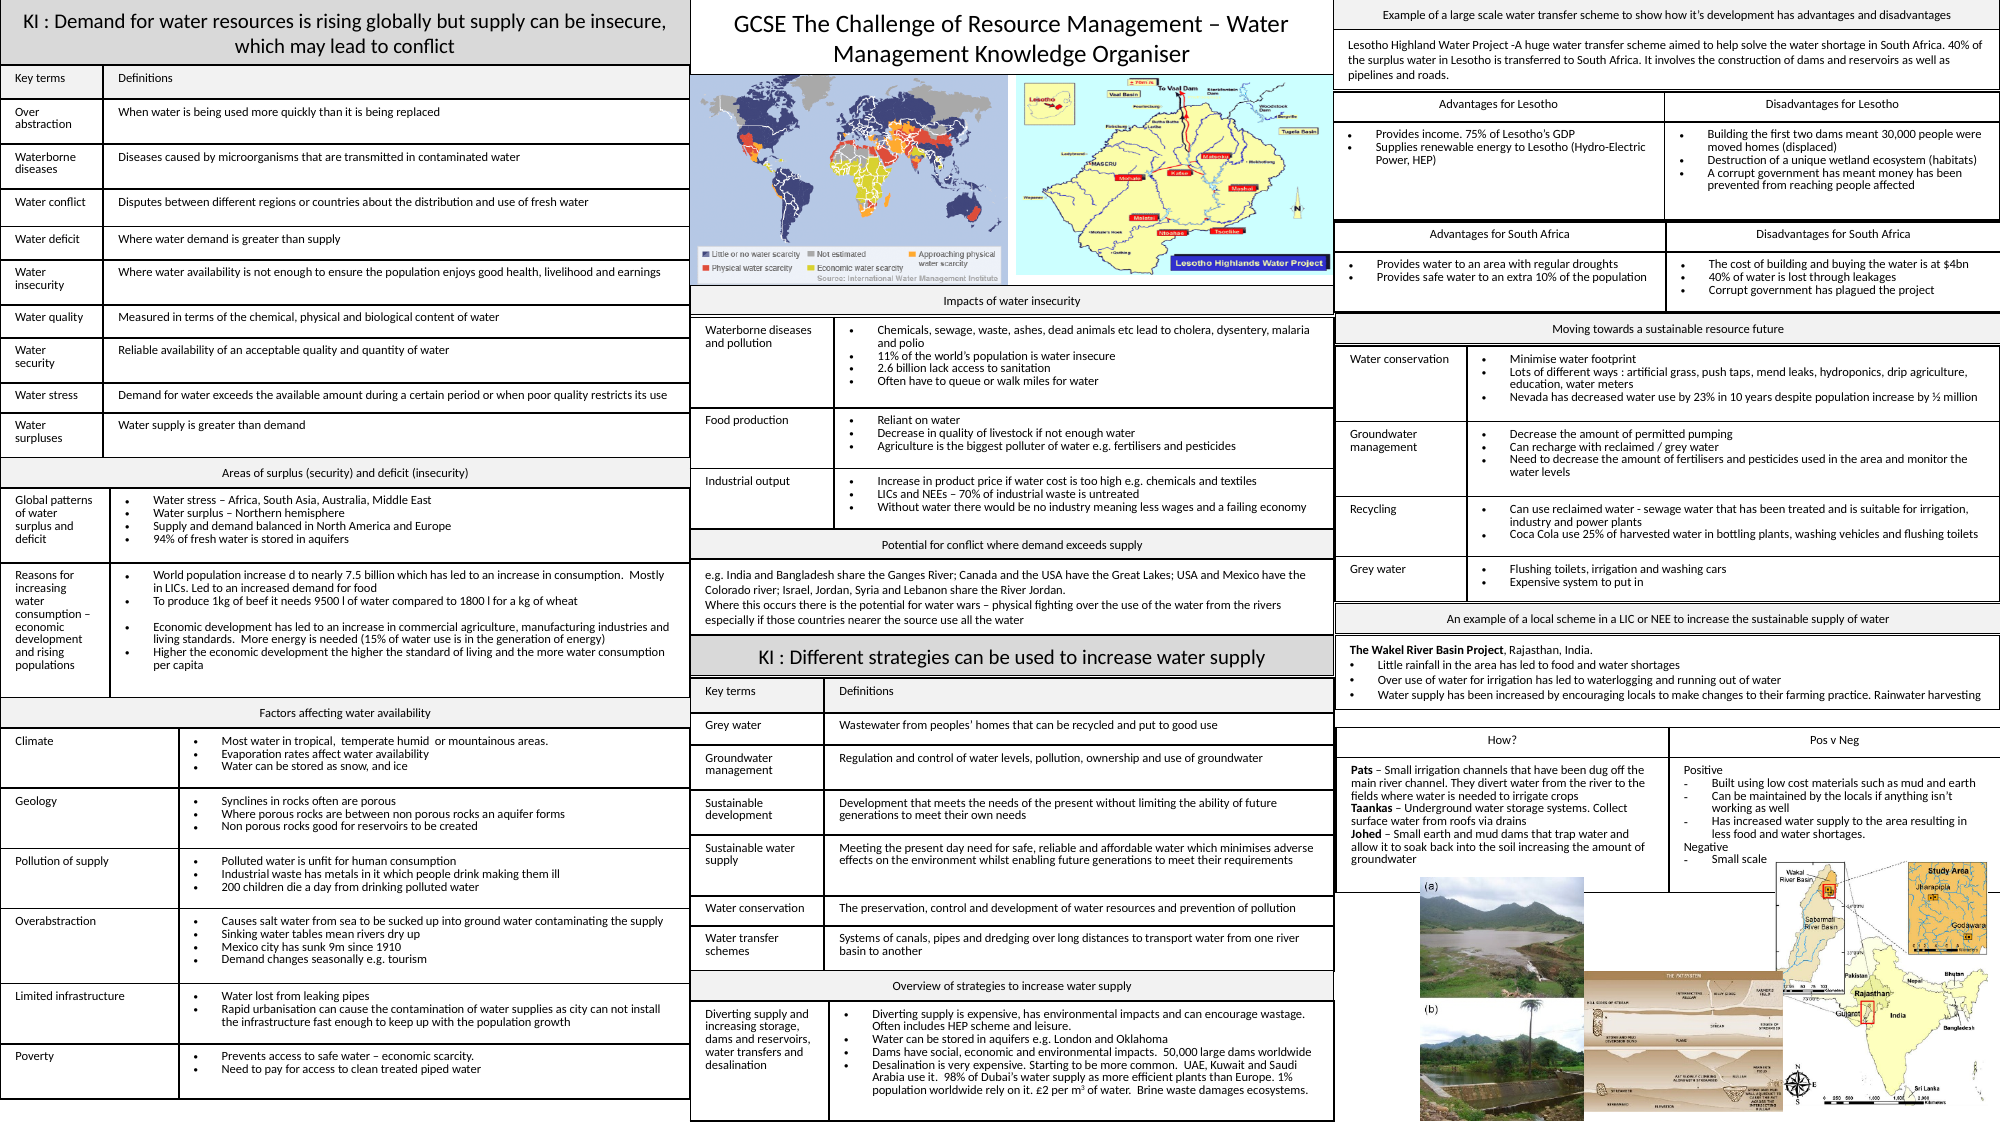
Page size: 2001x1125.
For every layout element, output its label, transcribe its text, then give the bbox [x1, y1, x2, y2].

table_cell Poverty [1, 1045, 178, 1098]
table_header Definitions [825, 679, 1333, 712]
table_header Advantages for Lesotho [1334, 93, 1664, 121]
table_cell Limited infrastructure [1, 984, 178, 1043]
table_cell Systems of canals, pipes and dredging over long distances to transport water from one river basin to another [825, 927, 1333, 970]
table_header Global patterns of water surplus and deficit [1, 489, 109, 562]
table_cell Food production [691, 409, 833, 468]
text_box Moving towards a sustainable resource future [1335, 313, 2000, 344]
table_cell Waterborne diseases [1, 145, 102, 188]
table_header Chemicals, sewage, waste, ashes, dead animals etc lead to cholera, dysentery, malaria and polio 11% of the world’s population is water insecure 2.6 billion lack access to sanitation Often have to queue or walk miles for water [835, 318, 1333, 407]
table_cell Reasons for increasing water consumption – economic development and rising populations [1, 564, 109, 697]
table_cell Provides water to an area with regular droughts Provides safe water to an extra 10% of the population [1335, 253, 1665, 311]
table_cell Water conservation [691, 897, 823, 925]
table_cell Sustainable development [691, 791, 823, 834]
table_header How? [1337, 728, 1668, 757]
table_cell Groundwater management [691, 746, 823, 789]
table_cell Flushing toilets, irrigation and washing cars Expensive system to put in [1468, 557, 1999, 601]
table_cell The cost of building and buying the water is at $4bn 40% of water is lost through leakages Corrupt government has plagued the project [1667, 253, 2000, 311]
table_cell Decrease the amount of permitted pumping Can recharge with reclaimed / grey water Need to decrease the amount of fertilisers and pesticides used in the area and monitor the water levels [1468, 422, 1999, 496]
text_box Factors affecting water availability [0, 697, 691, 727]
text_box KI : Demand for water resources is rising globally but supply can be insecure, which may lead to conflict [0, 0, 691, 65]
picture [690, 75, 1008, 286]
table_cell Water lost from leaking pipes Rapid urbanisation can cause the contamination of water supplies as city can not install the infrastructure fast enough to keep up with the population growth [180, 984, 689, 1043]
table_cell Diseases caused by microorganisms that are transmitted in contaminated water [104, 145, 689, 188]
table_cell Disputes between different regions or countries about the distribution and use of fresh water [104, 190, 689, 226]
table_cell Water transfer schemes [691, 927, 823, 970]
table_cell Measured in terms of the chemical, physical and biological content of water [104, 306, 689, 337]
table_cell Groundwater management [1336, 422, 1466, 496]
table_cell Development that meets the needs of the present without limiting the ability of future generations to meet their own needs [825, 791, 1333, 834]
table_header Water conservation [1336, 347, 1466, 421]
text_box Impacts of water insecurity [690, 285, 1334, 315]
table_header Key terms [1, 66, 102, 98]
table_cell Sustainable water supply [691, 836, 823, 895]
table_header Pos v Neg [1670, 728, 2000, 757]
table_cell The preservation, control and development of water resources and prevention of pollution [825, 897, 1333, 925]
table_cell Water security [1, 339, 102, 382]
table_cell When water is being used more quickly than it is being replaced [104, 100, 689, 143]
text_box The Wakel River Basin Project, Rajasthan, India. Little rainfall in the area has led to food and water shortages Over use of water for irrigation has led to waterlogging and running out of water Water supply has been increased by encouraging locals to make changes to their farming practice. Rainwater harvesting [1335, 635, 2000, 710]
table_cell Pollution of supply [1, 849, 178, 908]
table_cell World population increase d to nearly 7.5 billion which has led to an increase in consumption. Mostly in LICs. Led to an increased demand for food To produce 1kg of beef it needs 9500 l of water compared to 1800 l for a kg of wheat Economic development has led to an increase in commercial agriculture, manufacturing industries and living standards. More energy is needed (15% of water use is in the generation of energy) Higher the economic development the higher the standard of living and the more water consumption per capita [111, 564, 689, 697]
table_header Advantages for South Africa [1335, 223, 1665, 251]
text_box Areas of surplus (security) and deficit (insecurity) [0, 457, 690, 487]
table_header Water stress – Africa, South Asia, Australia, Middle East Water surplus – Northern hemisphere Supply and demand balanced in North America and Europe 94% of fresh water is stored in aquifers [111, 489, 689, 562]
table_cell Industrial output [691, 469, 833, 528]
table_cell Regulation and control of water levels, pollution, ownership and use of groundwater [825, 746, 1333, 789]
table_cell Pats – Small irrigation channels that have been dug off the main river channel. They divert water from the river to the fields where water is needed to irrigate crops Taankas – Underground water storage systems. Collect surface water from roofs via drains Johed – Small earth and mud dams that trap water and allow it to soak back into the soil increasing the amount of groundwater [1337, 758, 1668, 892]
table_header Waterborne diseases and pollution [691, 318, 833, 407]
table_cell Water quality [1, 306, 102, 337]
table_cell Provides income. 75% of Lesotho’s GDP Supplies renewable energy to Lesotho (Hydro-Electric Power, HEP) [1334, 123, 1664, 219]
table_cell Water supply is greater than demand [104, 414, 689, 457]
table_cell Where water availability is not enough to ensure the population enjoys good health, livelihood and earnings [104, 261, 689, 304]
table_cell Building the first two dams meant 30,000 people were moved homes (displaced) Destruction of a unique wetland ecosystem (habitats) A corrupt government has meant money has been prevented from reaching people affected [1665, 123, 1999, 219]
table_cell Grey water [1336, 557, 1466, 601]
table_cell Reliable availability of an acceptable quality and quantity of water [104, 339, 689, 382]
table_cell Water surpluses [1, 414, 102, 457]
table_cell Over abstraction [1, 100, 102, 143]
table_cell Where water demand is greater than supply [104, 227, 689, 259]
table_header Diverting supply is expensive, has environmental impacts and can encourage wastage. Often includes HEP scheme and leisure. Water can be stored in aquifers e.g. London and Oklahoma Dams have social, economic and environmental impacts. 50,000 large dams worldwide Desalination is very expensive. Starting to be more common. UAE, Kuwait and Saudi Arabia use it. 98% of Dubai’s water supply as more efficient plants than Europe. 1% population worldwide rely on it. £2 per m3 of water. Brine waste damages ecosystems. [830, 1002, 1333, 1120]
table_header Key terms [691, 679, 823, 712]
text_box KI : Different strategies can be used to increase water supply [691, 635, 1334, 676]
text_box Overview of strategies to increase water supply [690, 970, 1334, 1000]
table_cell Water conflict [1, 190, 102, 226]
table_cell Causes salt water from sea to be sucked up into ground water contaminating the supply Sinking water tables mean rivers dry up Mexico city has sunk 9m since 1910 Demand changes seasonally e.g. tourism [180, 909, 689, 983]
table_cell Wastewater from peoples’ homes that can be recycled and put to good use [825, 714, 1333, 744]
text_box Example of a large scale water transfer scheme to show how it’s development has advantages and disadvantages [1333, 0, 2000, 29]
table_header Minimise water footprint Lots of different ways : artificial grass, push taps, mend leaks, hydroponics, drip agriculture, education, water meters Nevada has decreased water use by 23% in 10 years despite population increase by ½ million [1468, 347, 1999, 421]
table_cell Polluted water is unfit for human consumption Industrial waste has metals in it which people drink making them ill 200 children die a day from drinking polluted water [180, 849, 689, 908]
text_box Potential for conflict where demand exceeds supply [690, 529, 1334, 559]
table_cell Positive Built using low cost materials such as mud and earth Can be maintained by the locals if anything isn’t working as well Has increased water supply to the area resulting in less food and water shortages. Negative Small scale [1670, 758, 2000, 892]
table_header Disadvantages for Lesotho [1665, 93, 1999, 121]
table_header Definitions [104, 66, 689, 98]
table_cell Grey water [691, 714, 823, 744]
table_header Disadvantages for South Africa [1667, 223, 2000, 251]
table_cell Water deficit [1, 227, 102, 259]
table_cell Synclines in rocks often are porous Where porous rocks are between non porous rocks an aquifer forms Non porous rocks good for reservoirs to be created [180, 789, 689, 848]
table_cell Reliant on water Decrease in quality of livestock if not enough water Agriculture is the biggest polluter of water e.g. fertilisers and pesticides [835, 409, 1333, 468]
table_cell Water insecurity [1, 261, 102, 304]
text_box An example of a local scheme in a LIC or NEE to increase the sustainable supply of water [1335, 603, 2000, 634]
table_cell Can use reclaimed water - sewage water that has been treated and is suitable for irrigation, industry and power plants Coca Cola use 25% of harvested water in bottling plants, washing vehicles and flushing toilets [1468, 497, 1999, 556]
table_cell Meeting the present day need for safe, reliable and affordable water which minimises adverse effects on the environment whilst enabling future generations to meet their requirements [825, 836, 1333, 895]
text_box Lesotho Highland Water Project -A huge water transfer scheme aimed to help solve the water shortage in South Africa. 40% of the surplus water in Lesotho is transferred to South Africa. It involves the construction of dams and reservoirs as well as pipelines and roads. [1333, 29, 2000, 90]
table_cell Overabstraction [1, 909, 178, 983]
table_cell Prevents access to safe water – economic scarcity. Need to pay for access to clean treated piped water [180, 1045, 689, 1098]
picture [1016, 75, 1333, 275]
table_cell Recycling [1336, 497, 1466, 556]
table_cell Demand for water exceeds the available amount during a certain period or when poor quality restricts its use [104, 384, 689, 412]
table_header Climate [1, 729, 178, 787]
table_cell Water stress [1, 384, 102, 412]
text_box e.g. India and Bangladesh share the Ganges River; Canada and the USA have the Great Lakes; USA and Mexico have the Colorado river; Israel, Jordan, Syria and Lebanon share the River Jordan. Where this occurs there is the potential for water wars – physical fighting over the use of the water from the rivers especially if those countries nearer the source use all the water [690, 559, 1334, 635]
table_cell Increase in product price if water cost is too high e.g. chemicals and textiles LICs and NEEs – 70% of industrial waste is untreated Without water there would be no industry meaning less wages and a failing economy [835, 469, 1333, 528]
picture [1420, 860, 1988, 1122]
table_header Diverting supply and increasing storage, dams and reservoirs, water transfers and desalination [691, 1002, 828, 1120]
text_box GCSE The Challenge of Resource Management – Water Management Knowledge Organiser [691, 0, 1333, 75]
table_cell Geology [1, 789, 178, 848]
table_header Most water in tropical, temperate humid or mountainous areas. Evaporation rates affect water availability Water can be stored as snow, and ice [180, 729, 689, 787]
